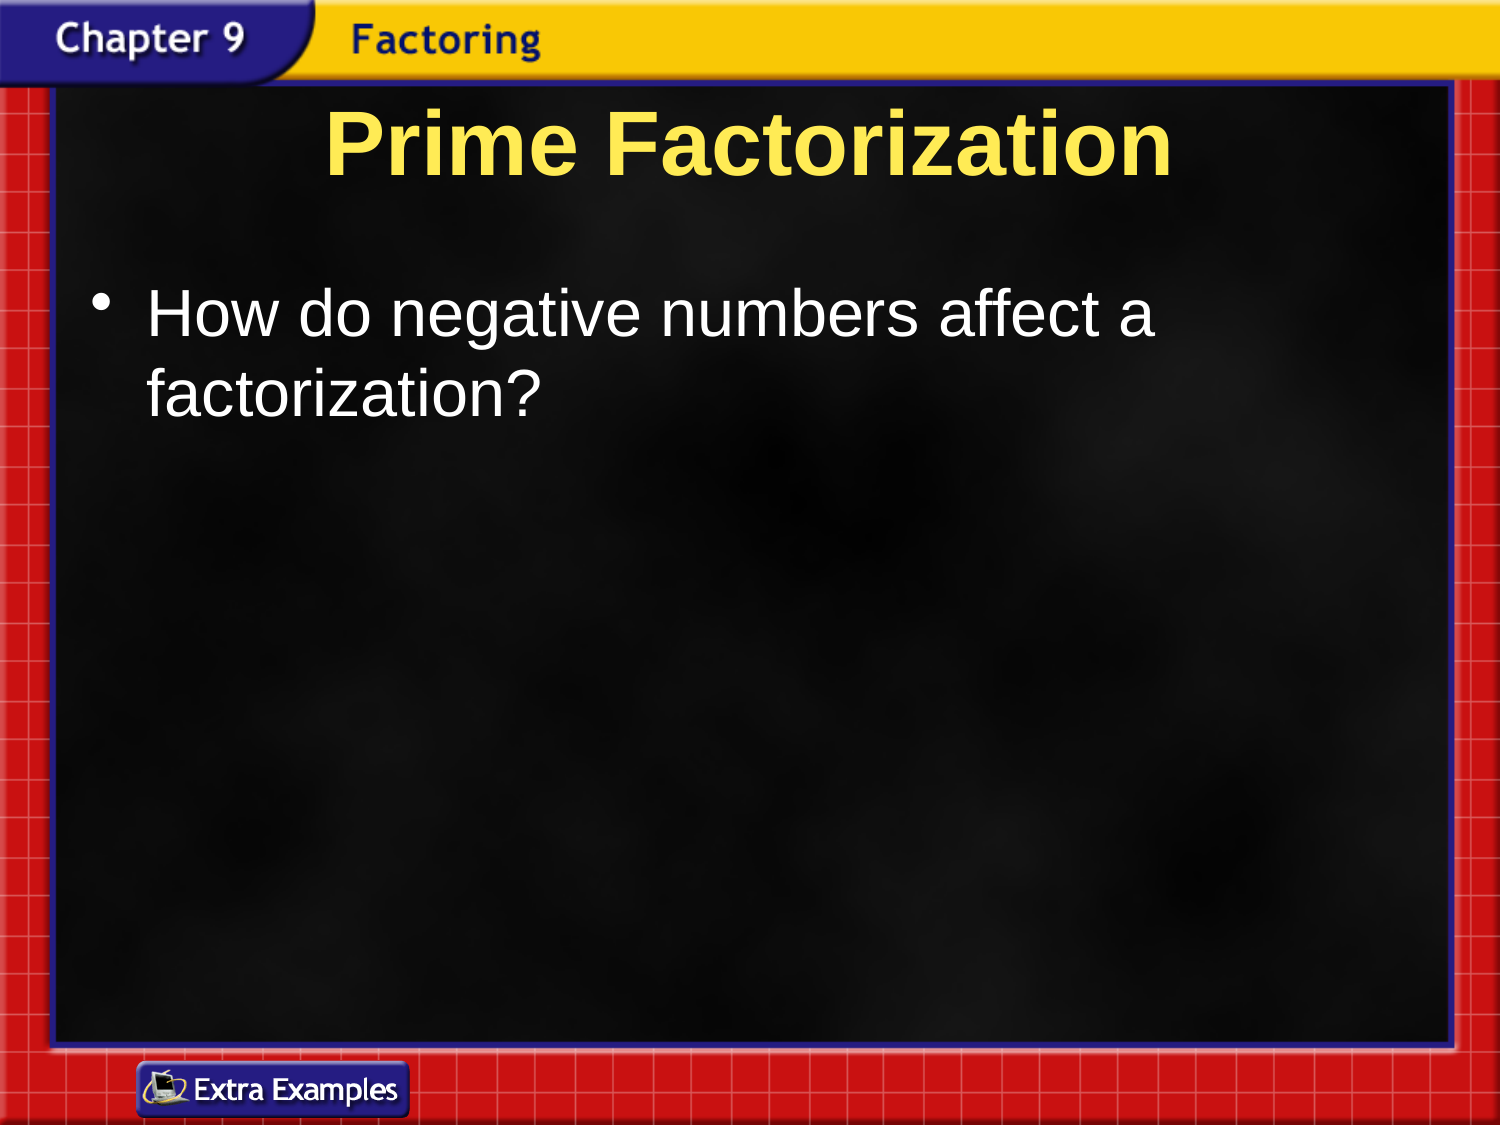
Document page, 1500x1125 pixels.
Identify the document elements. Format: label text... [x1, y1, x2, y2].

list How do negative numbers affect a factorization? [74, 262, 1426, 1006]
title Prime Factorization [74, 44, 1426, 233]
picture [0, 0, 1500, 1125]
